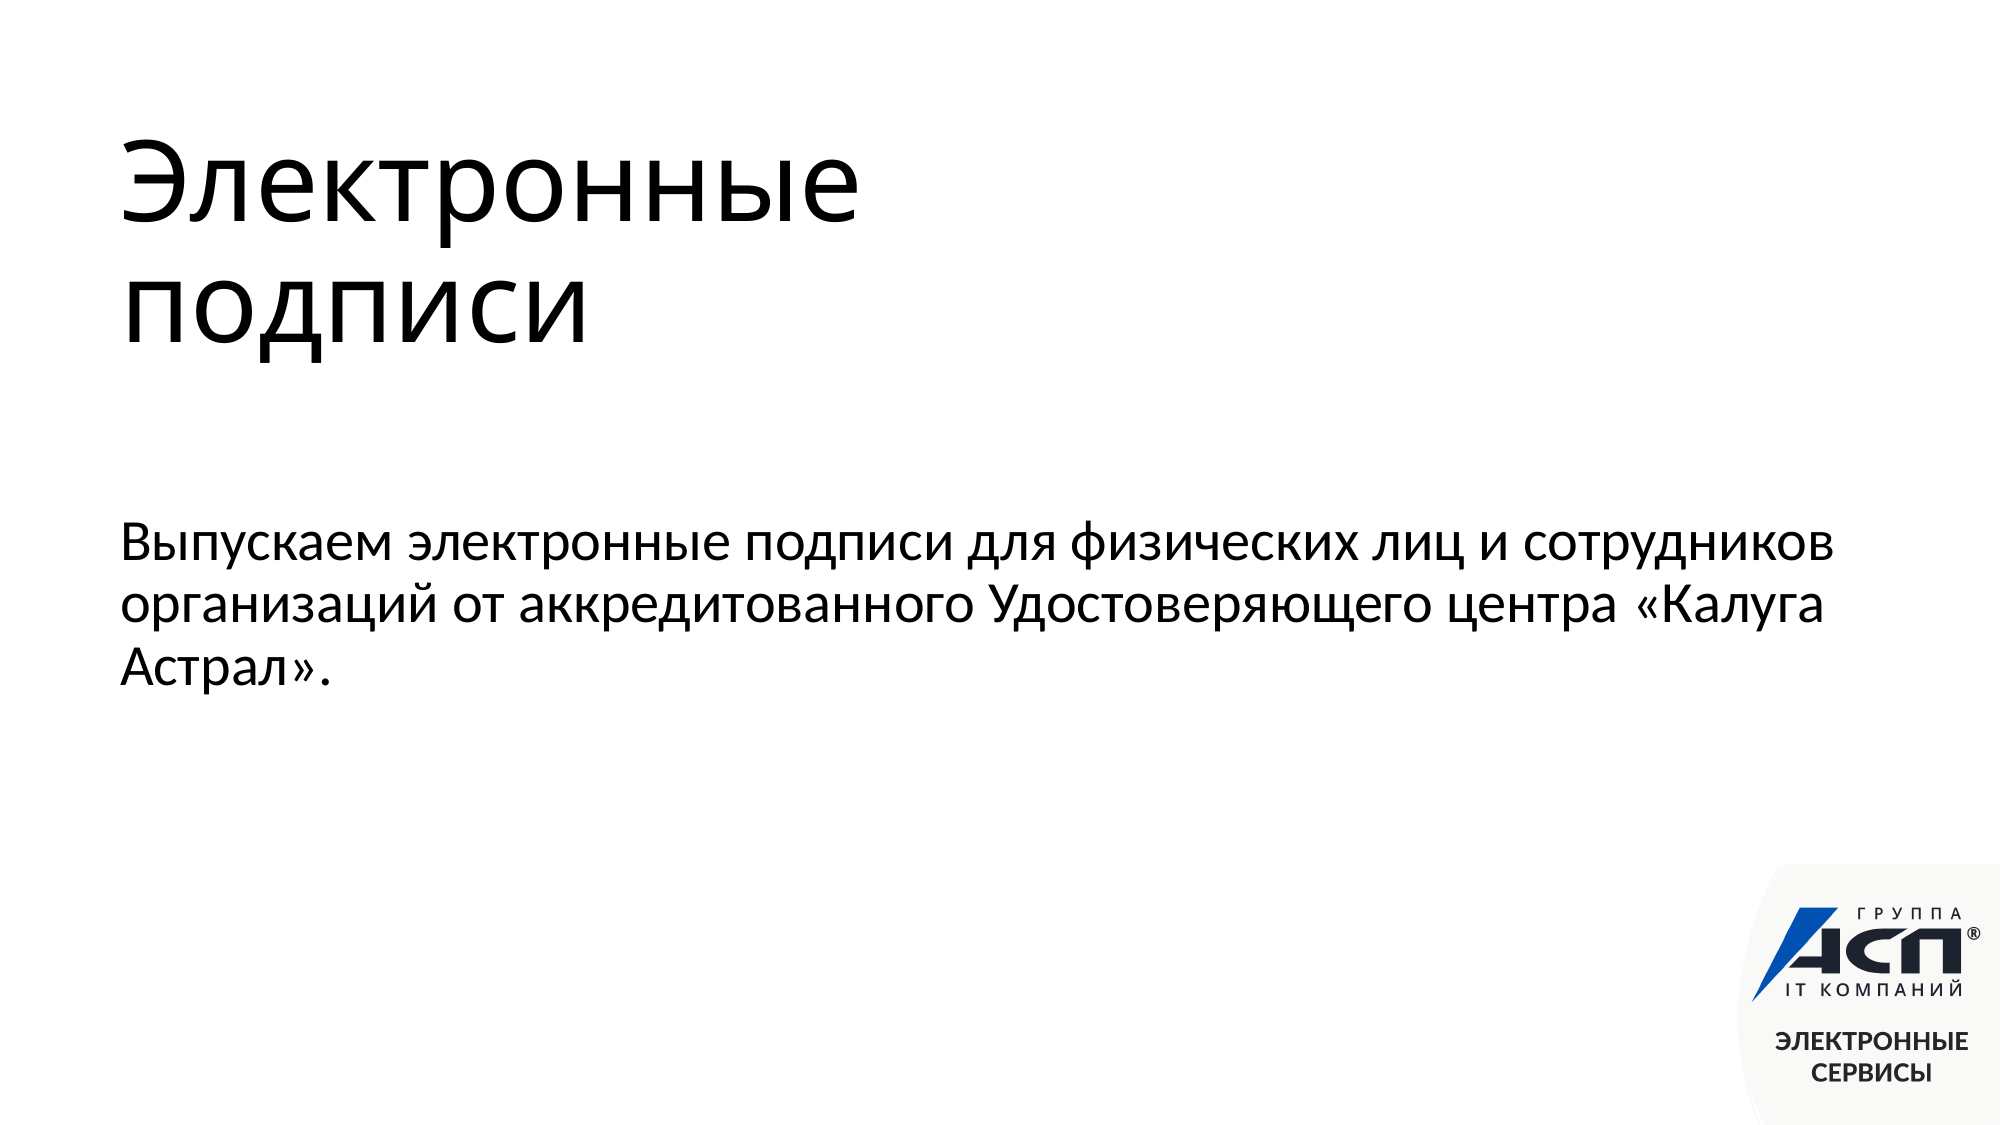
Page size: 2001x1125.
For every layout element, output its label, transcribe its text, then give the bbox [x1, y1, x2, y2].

list Выпускаем электронные подписи для физических лиц и сотрудников организаций от аккредитованного Удостоверяющего центра «Калуга Астрал». [105, 502, 1882, 1048]
picture [1737, 863, 2000, 1125]
title Электронные подписи [105, 53, 1316, 375]
